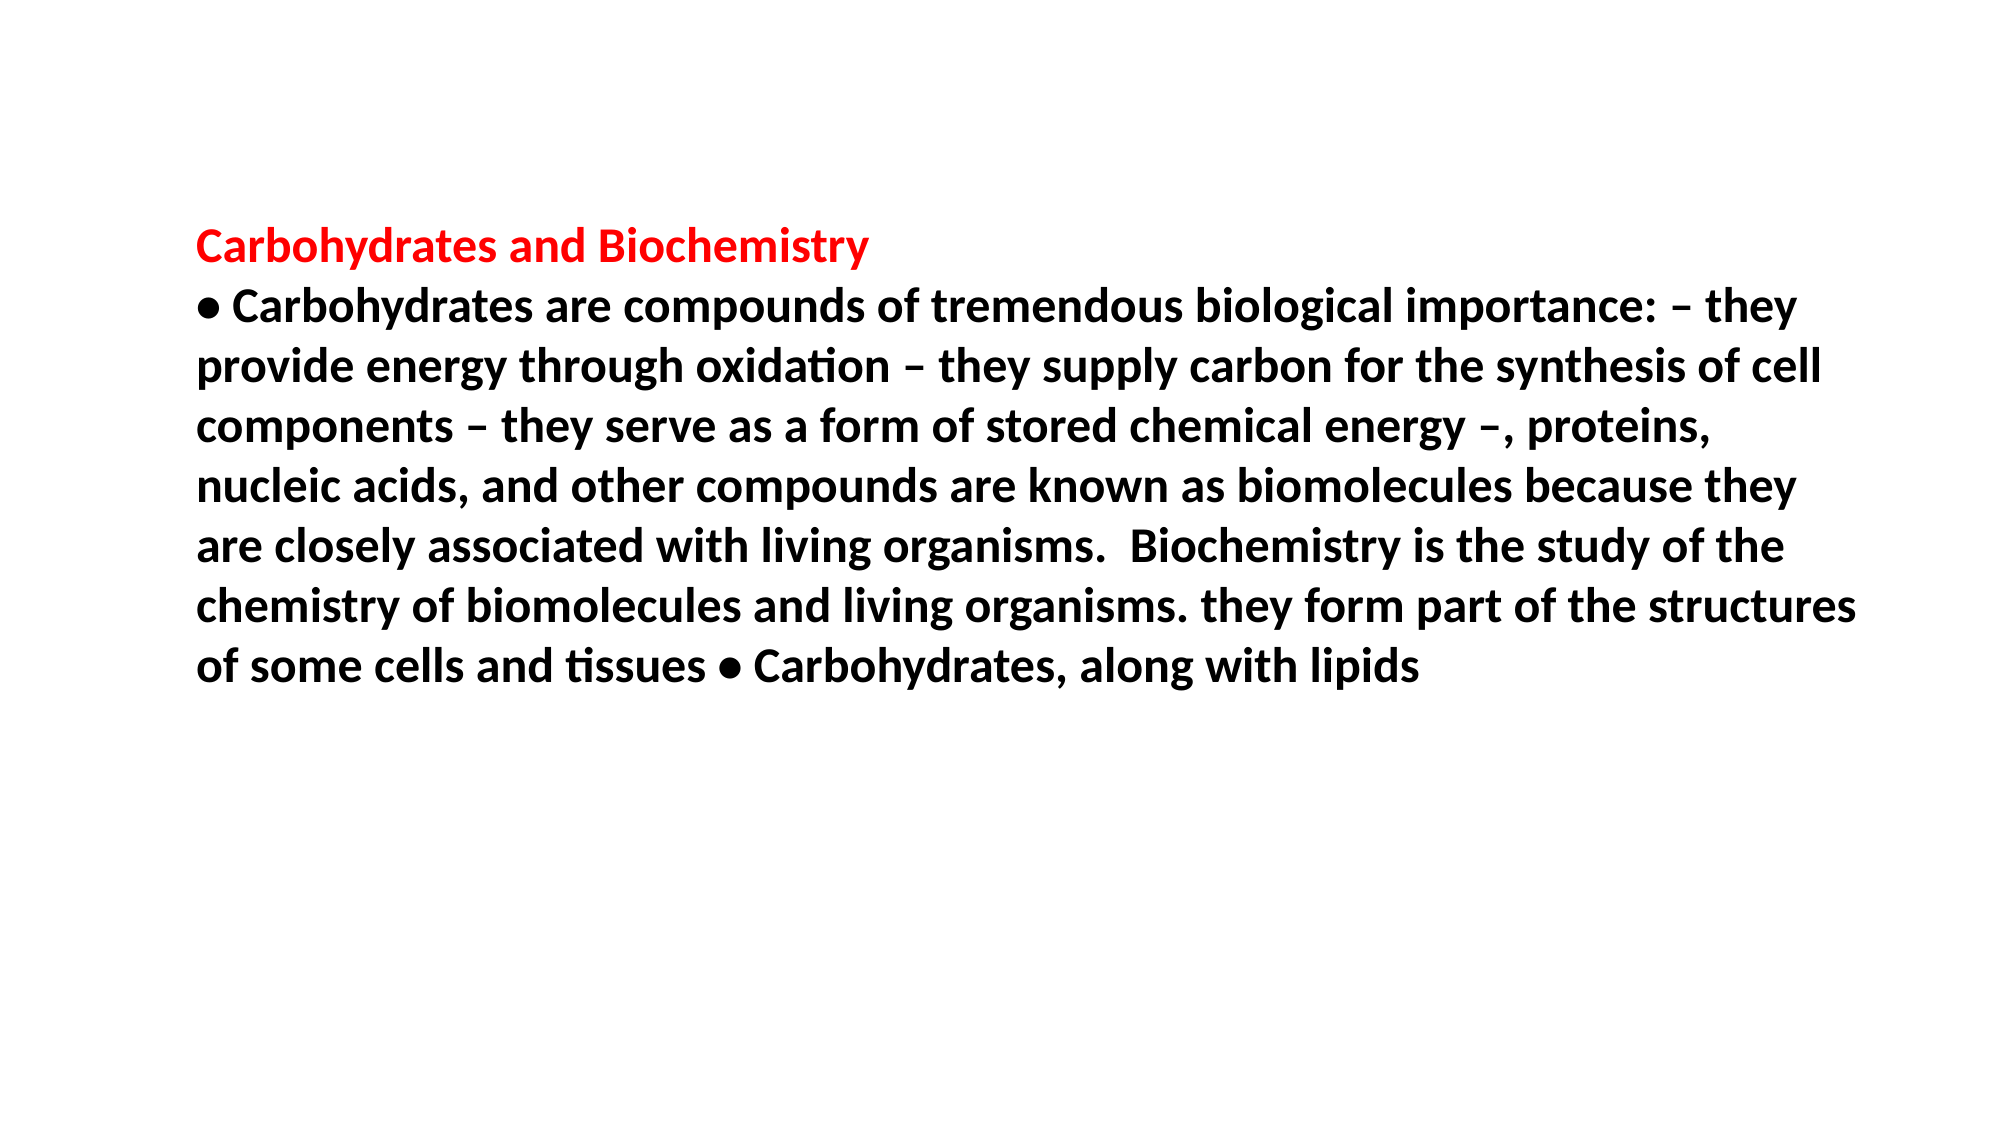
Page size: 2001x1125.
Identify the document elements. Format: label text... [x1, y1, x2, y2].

text_box Carbohydrates and Biochemistry • Carbohydrates are compounds of tremendous biological importance: – they provide energy through oxidation – they supply carbon for the synthesis of cell components – they serve as a form of stored chemical energy –, proteins, nucleic acids, and other compounds are known as biomolecules because they are closely associated with living organisms. Biochemistry is the study of the chemistry of biomolecules and living organisms. they form part of the structures of some cells and tissues • Carbohydrates, along with lipids [181, 205, 1875, 700]
